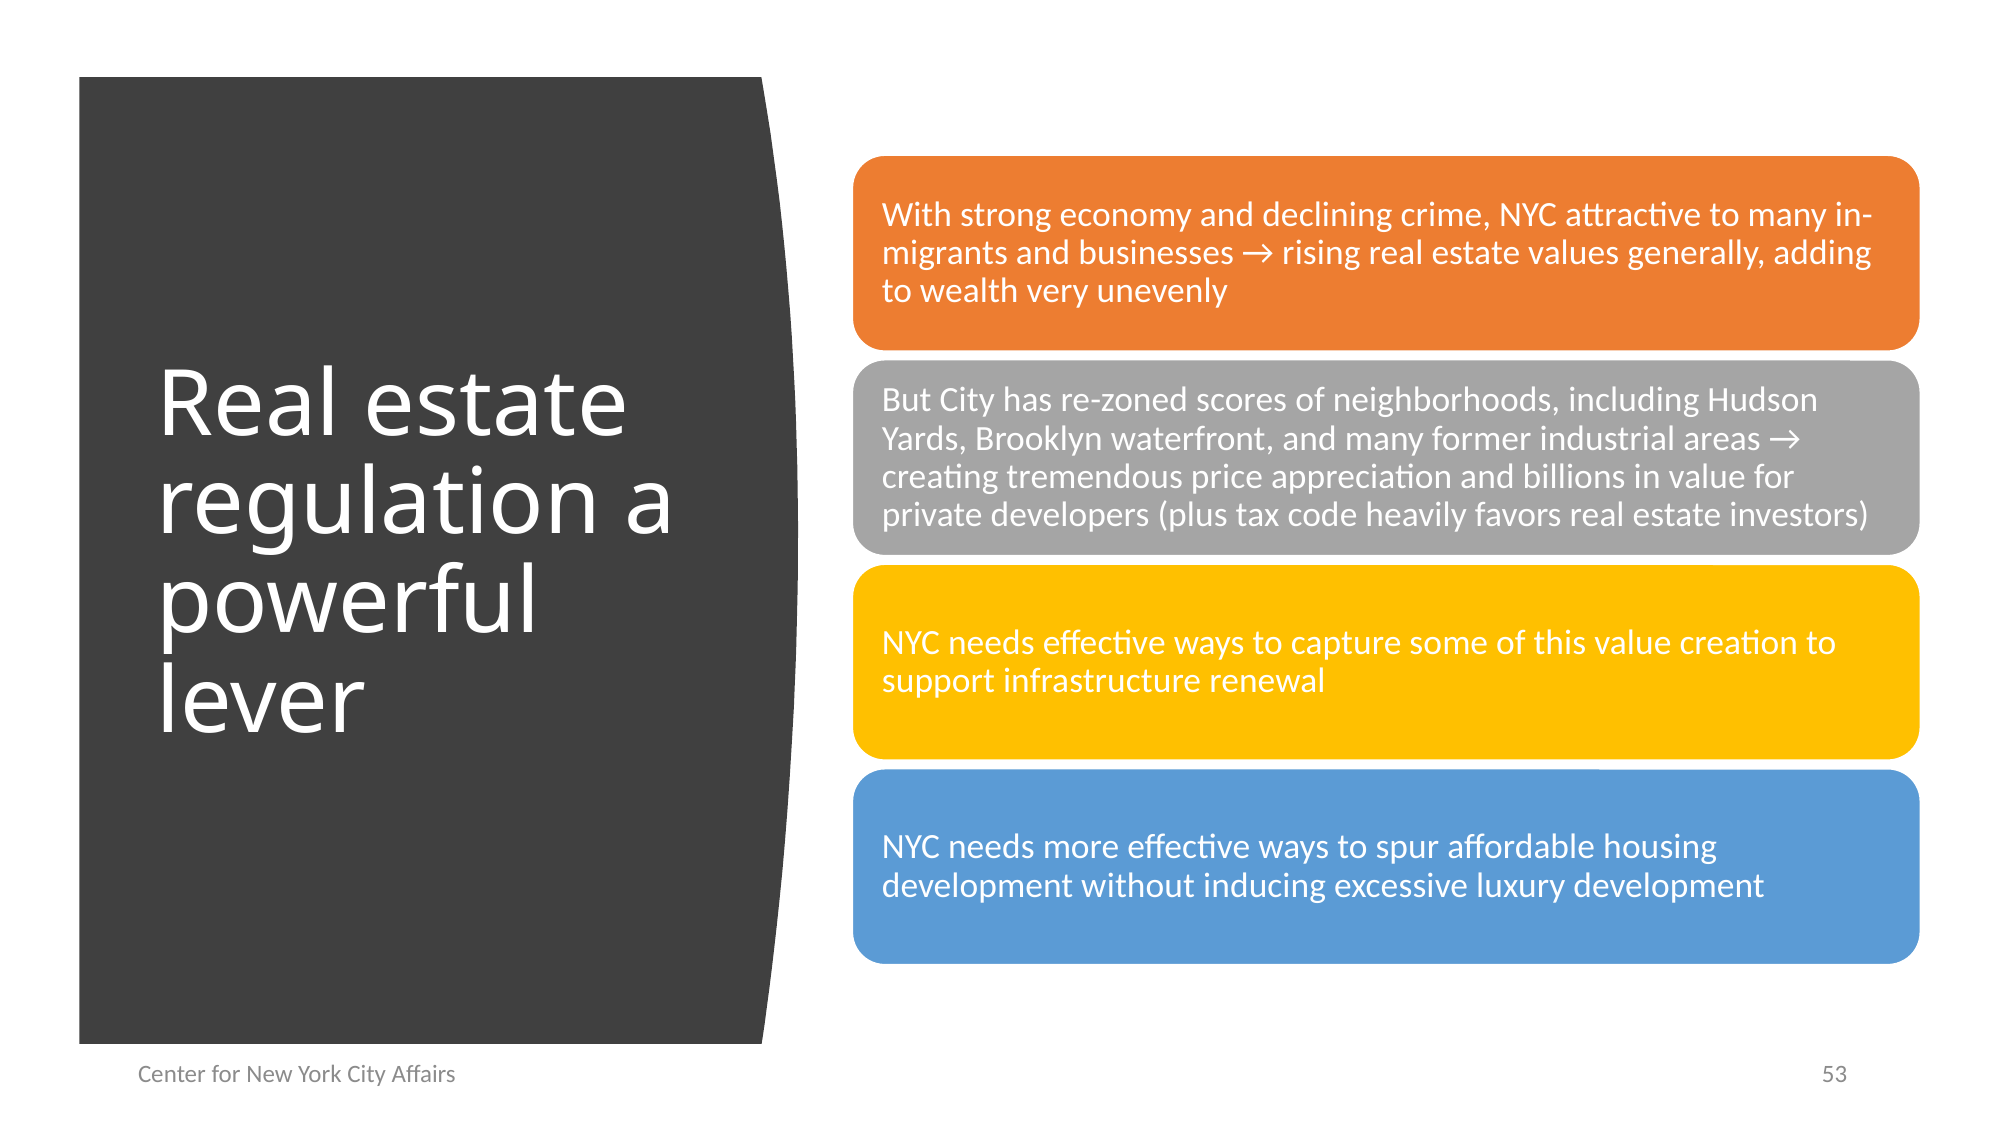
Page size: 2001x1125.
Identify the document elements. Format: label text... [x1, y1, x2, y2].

slide_number 53 [1759, 1043, 1863, 1103]
text_box [78, 76, 800, 1045]
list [852, 77, 1921, 1043]
title Real estate regulation a powerful lever [141, 166, 702, 953]
footer Center for New York City Affairs [123, 1042, 799, 1103]
